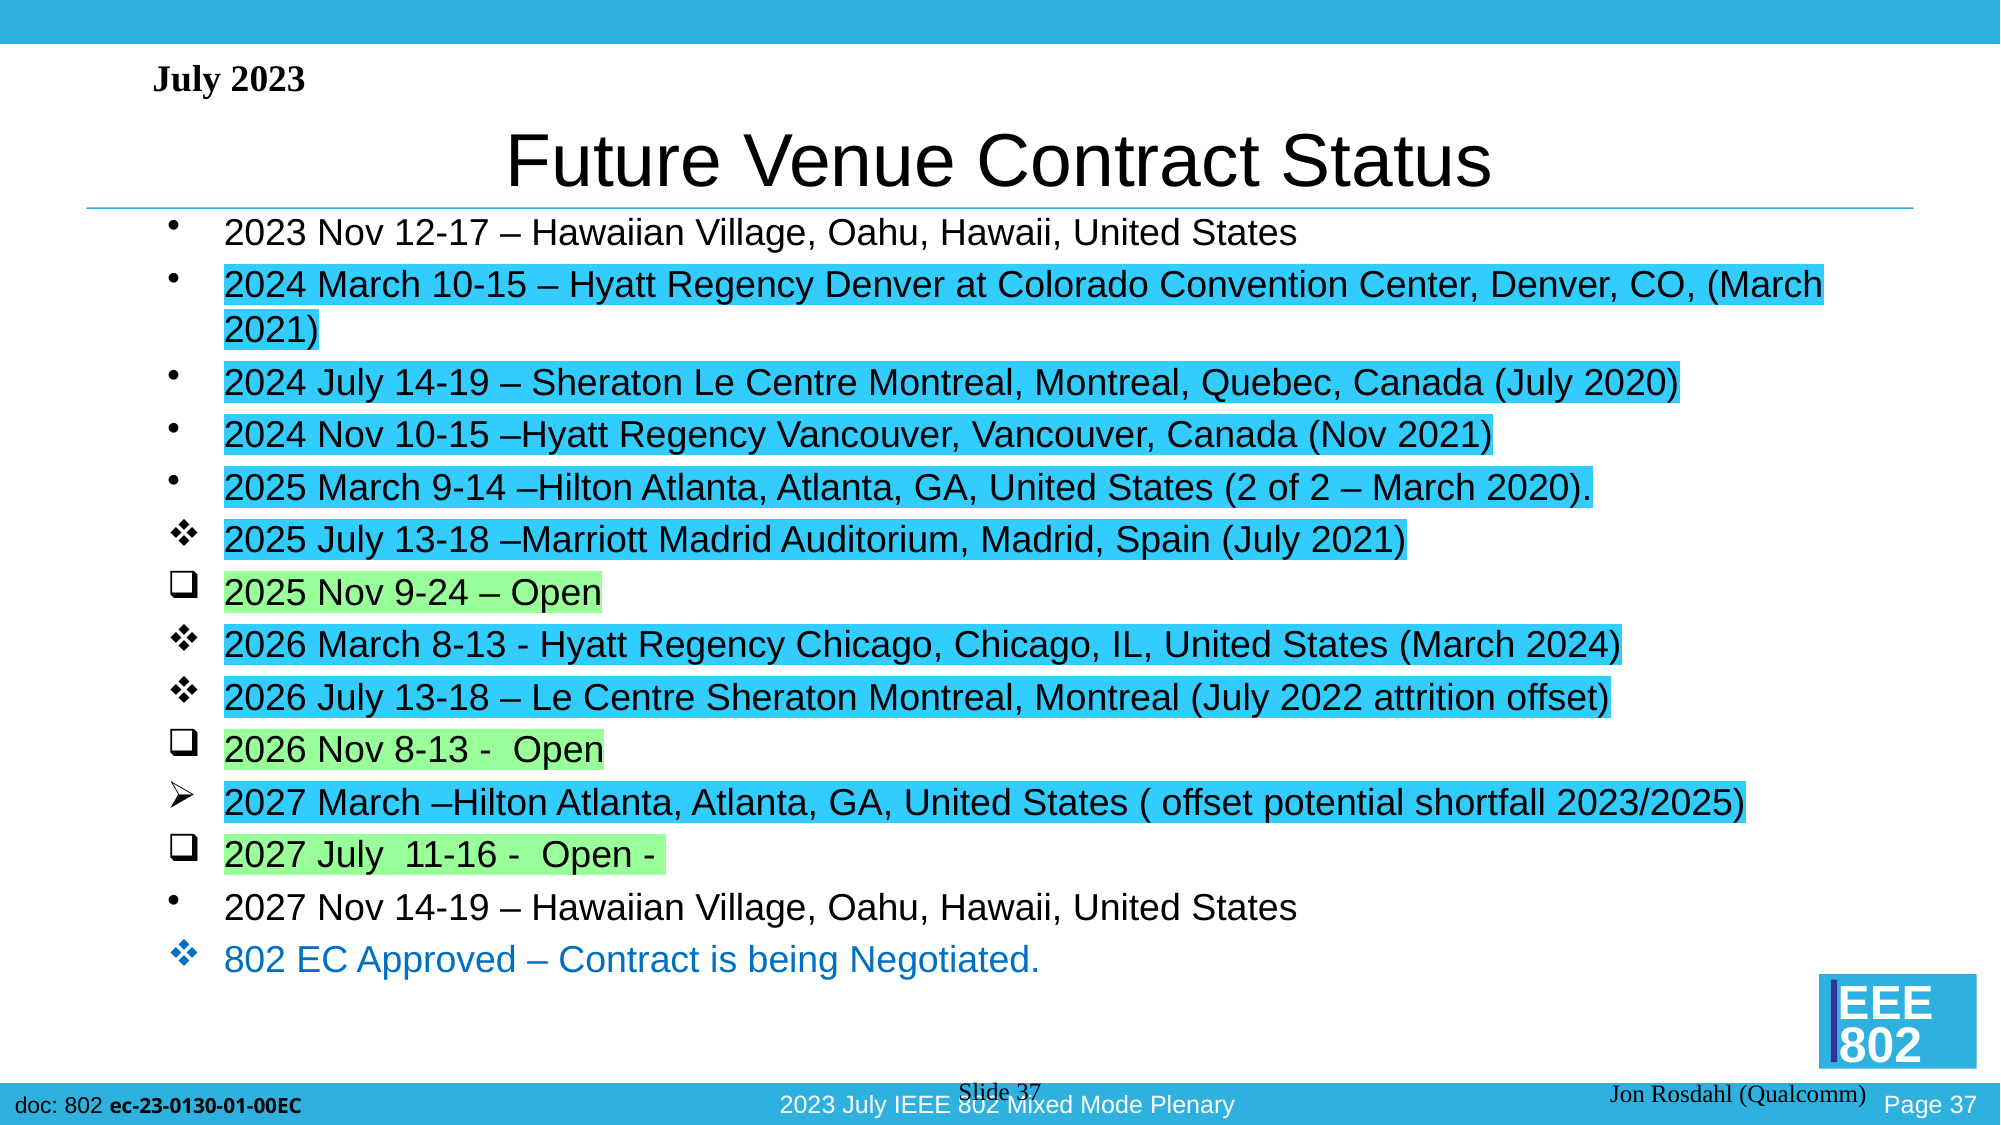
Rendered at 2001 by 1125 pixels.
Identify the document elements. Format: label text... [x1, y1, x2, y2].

title Future Venue Contract Status [150, 112, 1850, 200]
footer Jon Rosdahl (Qualcomm) [1170, 1077, 1867, 1107]
list 2023 Nov 12-17 – Hawaiian Village, Oahu, Hawaii, United States 2024 March 10-15 – Hyatt Regency Denver at Colorado Convention Center, Denver, CO, (March 2021) 2024 July 14-19 – Sheraton Le Centre Montreal, Montreal, Quebec, Canada (July 2020) 2024 Nov 10-15 –Hyatt Regency Vancouver, Vancouver, Canada (Nov 2021) 2025 March 9-14 –Hilton Atlanta, Atlanta, GA, United States (2 of 2 – March 2020). 2025 July 13-18 –Marriott Madrid Auditorium, Madrid, Spain (July 2021) 2025 Nov 9-24 – Open 2026 March 8-13 - Hyatt Regency Chicago, Chicago, IL, United States (March 2024) 2026 July 13-18 – Le Centre Sheraton Montreal, Montreal (July 2022 attrition offset) 2026 Nov 8-13 - Open 2027 March –Hilton Atlanta, Atlanta, GA, United States ( offset potential shortfall 2023/2025) 2027 July 11-16 - Open - 2027 Nov 14-19 – Hawaiian Village, Oahu, Hawaii, United States 802 EC Approved – Contract is being Negotiated. [152, 200, 1867, 1059]
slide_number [152, 54, 563, 100]
slide_number Slide 37 [931, 1075, 1069, 1107]
